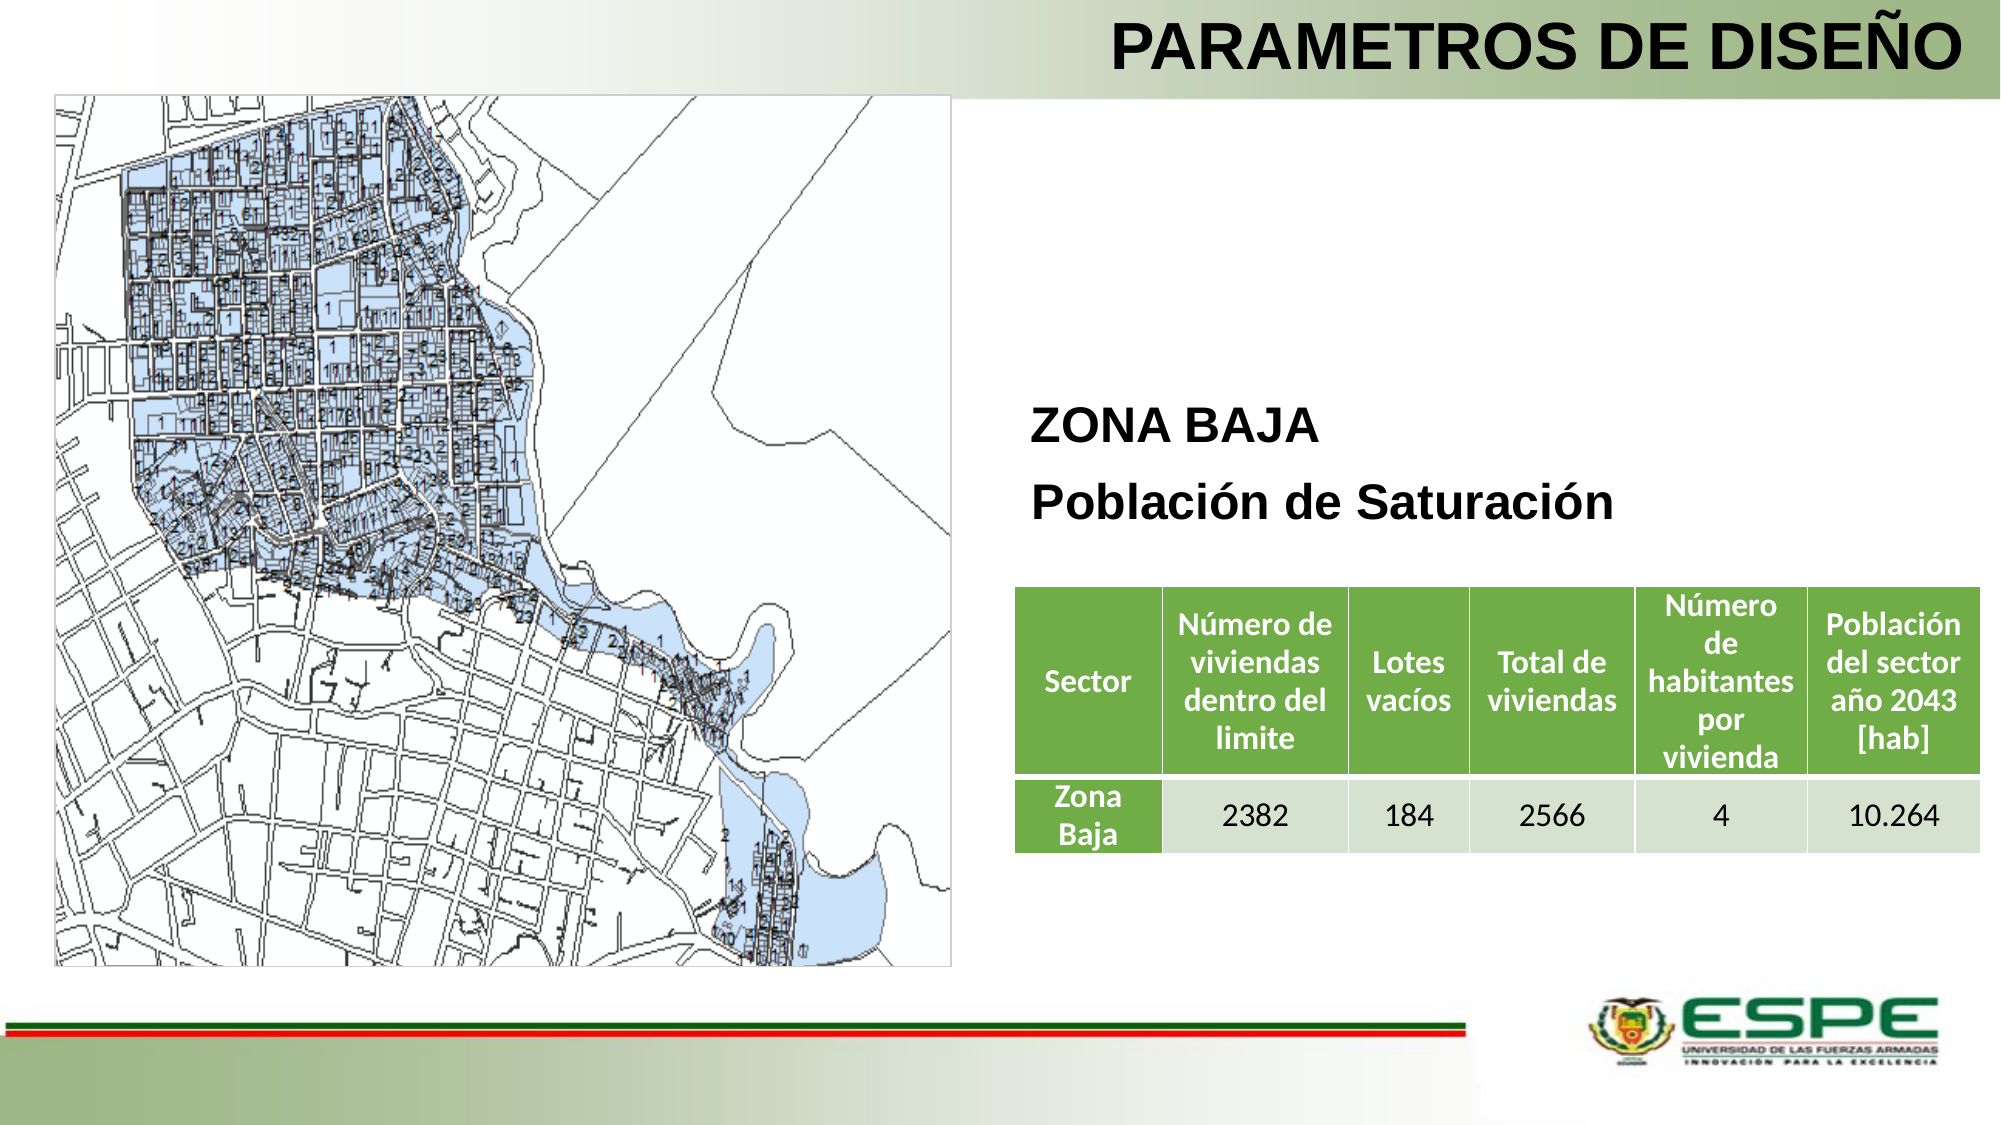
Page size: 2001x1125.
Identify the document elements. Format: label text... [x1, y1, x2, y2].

table_cell Zona Baja [1015, 780, 1162, 853]
picture [55, 95, 950, 966]
text_box ZONA BAJA [1016, 384, 1336, 460]
table_header Número de viviendas dentro del limite [1163, 587, 1348, 774]
table_cell 184 [1349, 780, 1469, 853]
picture [0, 0, 2001, 1125]
text_box Población de Saturación [1017, 462, 1630, 538]
table_header Población del sector año 2043 [hab] [1808, 587, 1980, 774]
table_cell 4 [1636, 780, 1807, 853]
table_header Lotes vacíos [1349, 587, 1469, 774]
table_header Sector [1015, 587, 1162, 774]
table_header Total de viviendas [1470, 587, 1634, 774]
table_cell 2382 [1163, 780, 1348, 853]
title PARAMETROS DE DISEÑO [938, 0, 1981, 96]
table_cell 2566 [1470, 780, 1634, 853]
table_header Número de habitantes por vivienda [1636, 587, 1807, 774]
table_cell 10.264 [1808, 780, 1980, 853]
